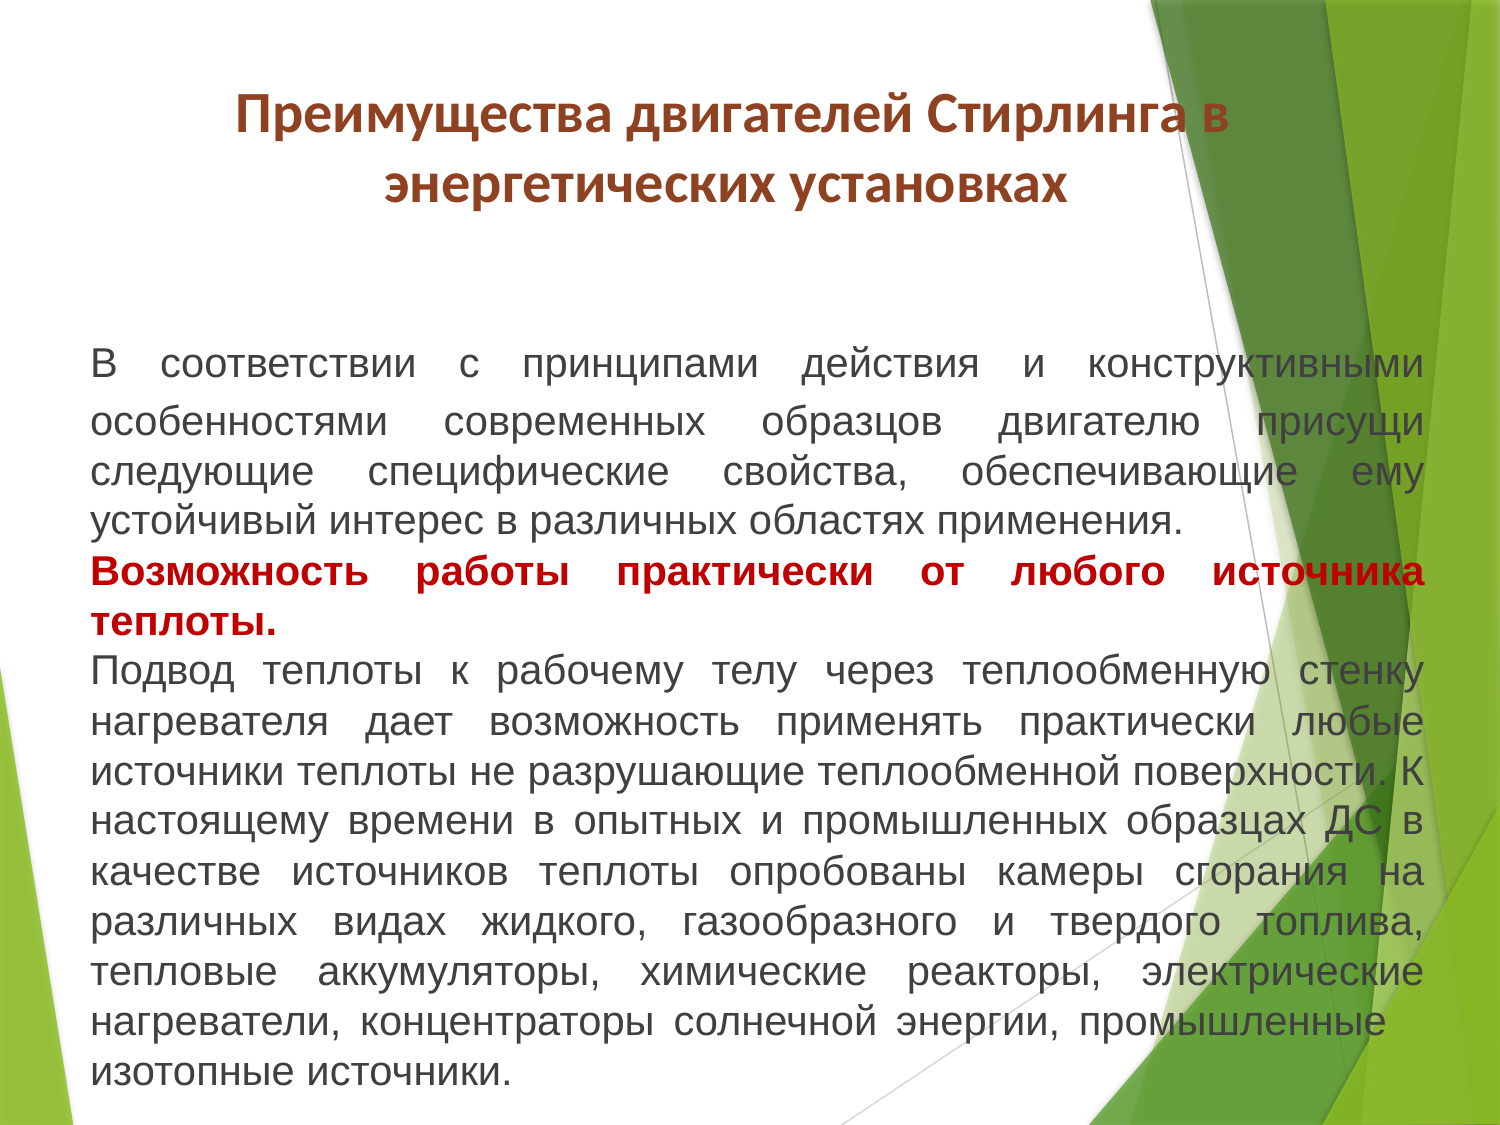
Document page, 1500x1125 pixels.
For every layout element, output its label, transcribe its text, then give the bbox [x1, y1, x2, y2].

text_box Преимущества двигателей Стирлинга в энергетических установках [100, 66, 1366, 268]
text_box В соответствии с принципами действия и конструктивными особенностями современных образцов двигателю присущи следующие специфические свойства, обеспечивающие ему устойчивый интерес в различных областях применения. Возможность работы практически от любого источника теплоты. Подвод теплоты к рабочему телу через теплообменную стенку нагревателя дает возможность применять практически любые источники теплоты не разрушающие теплообменной поверхности. К настоящему времени в опытных и промышленных образцах ДС в качестве источников теплоты опробованы камеры сгорания на различных видах жидкого, газообразного и твердого топлива, тепловые аккумуляторы, химические реакторы, электрические нагреватели, концентраторы солнечной энергии, промышленные изотопные источники. [75, 290, 1425, 996]
